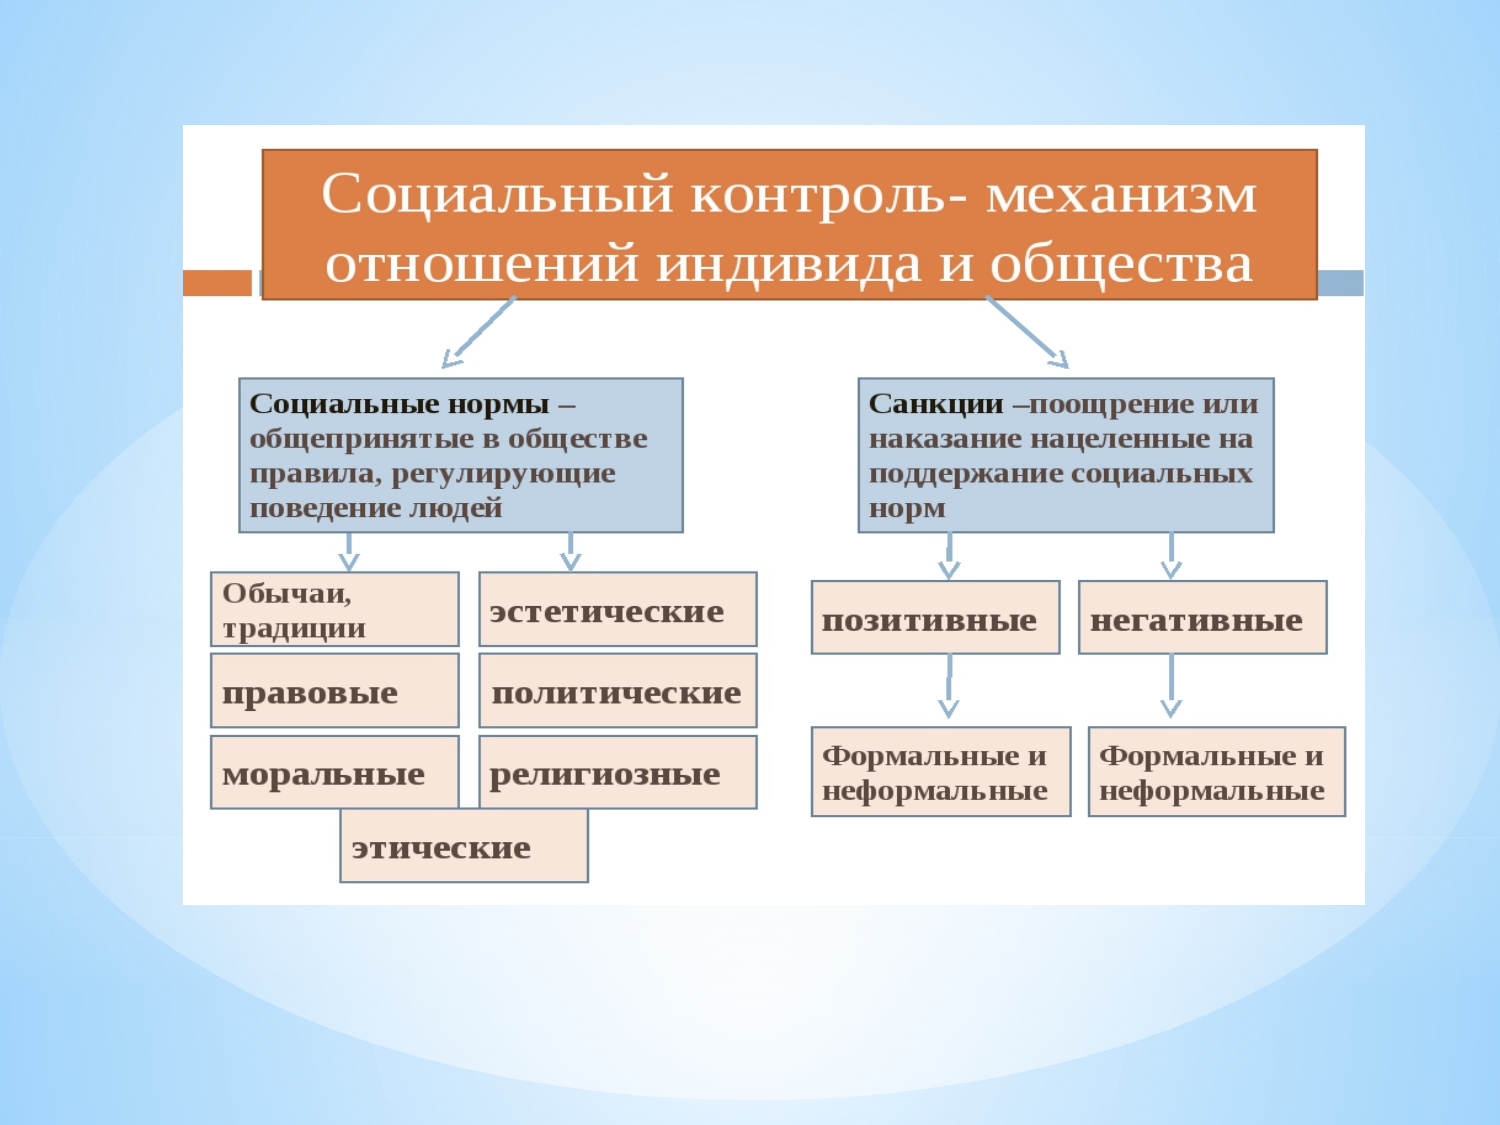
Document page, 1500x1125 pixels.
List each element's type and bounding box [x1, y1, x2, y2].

picture [182, 125, 1365, 906]
